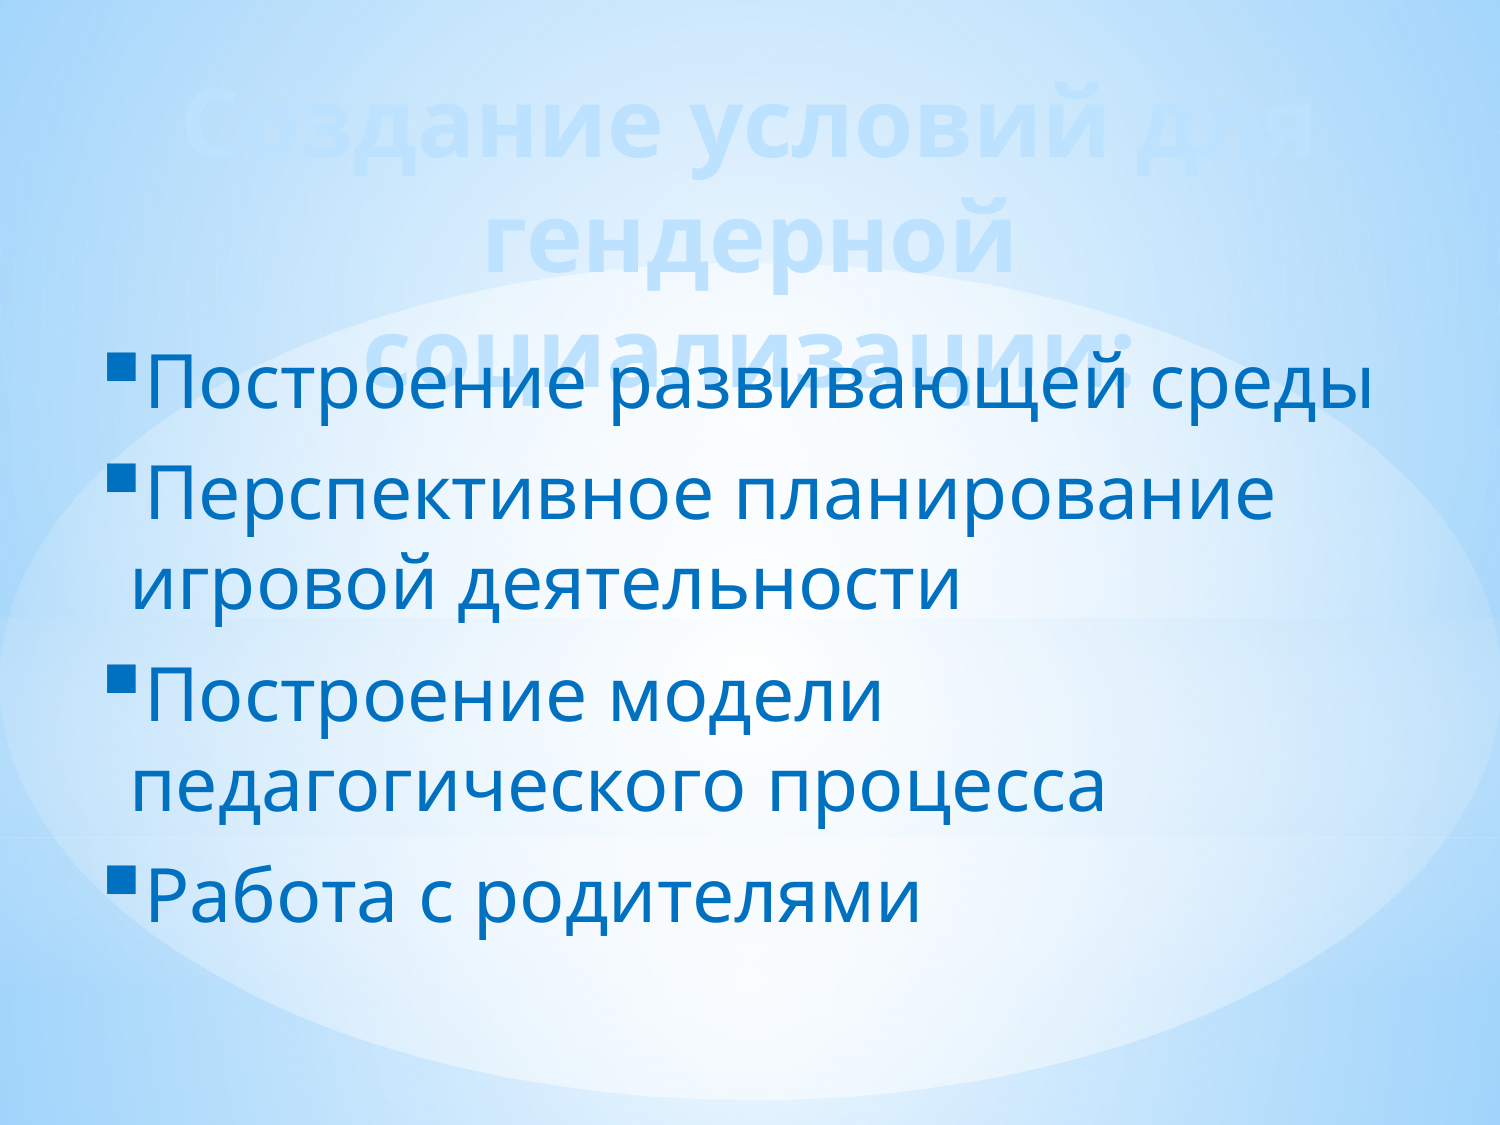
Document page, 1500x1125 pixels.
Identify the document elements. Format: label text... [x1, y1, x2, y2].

title Создание условий для гендерной социализации: [88, 54, 1412, 268]
list Построение развивающей среды Перспективное планирование игровой деятельности Построение модели педагогического процесса Работа с родителями [76, 326, 1459, 1055]
